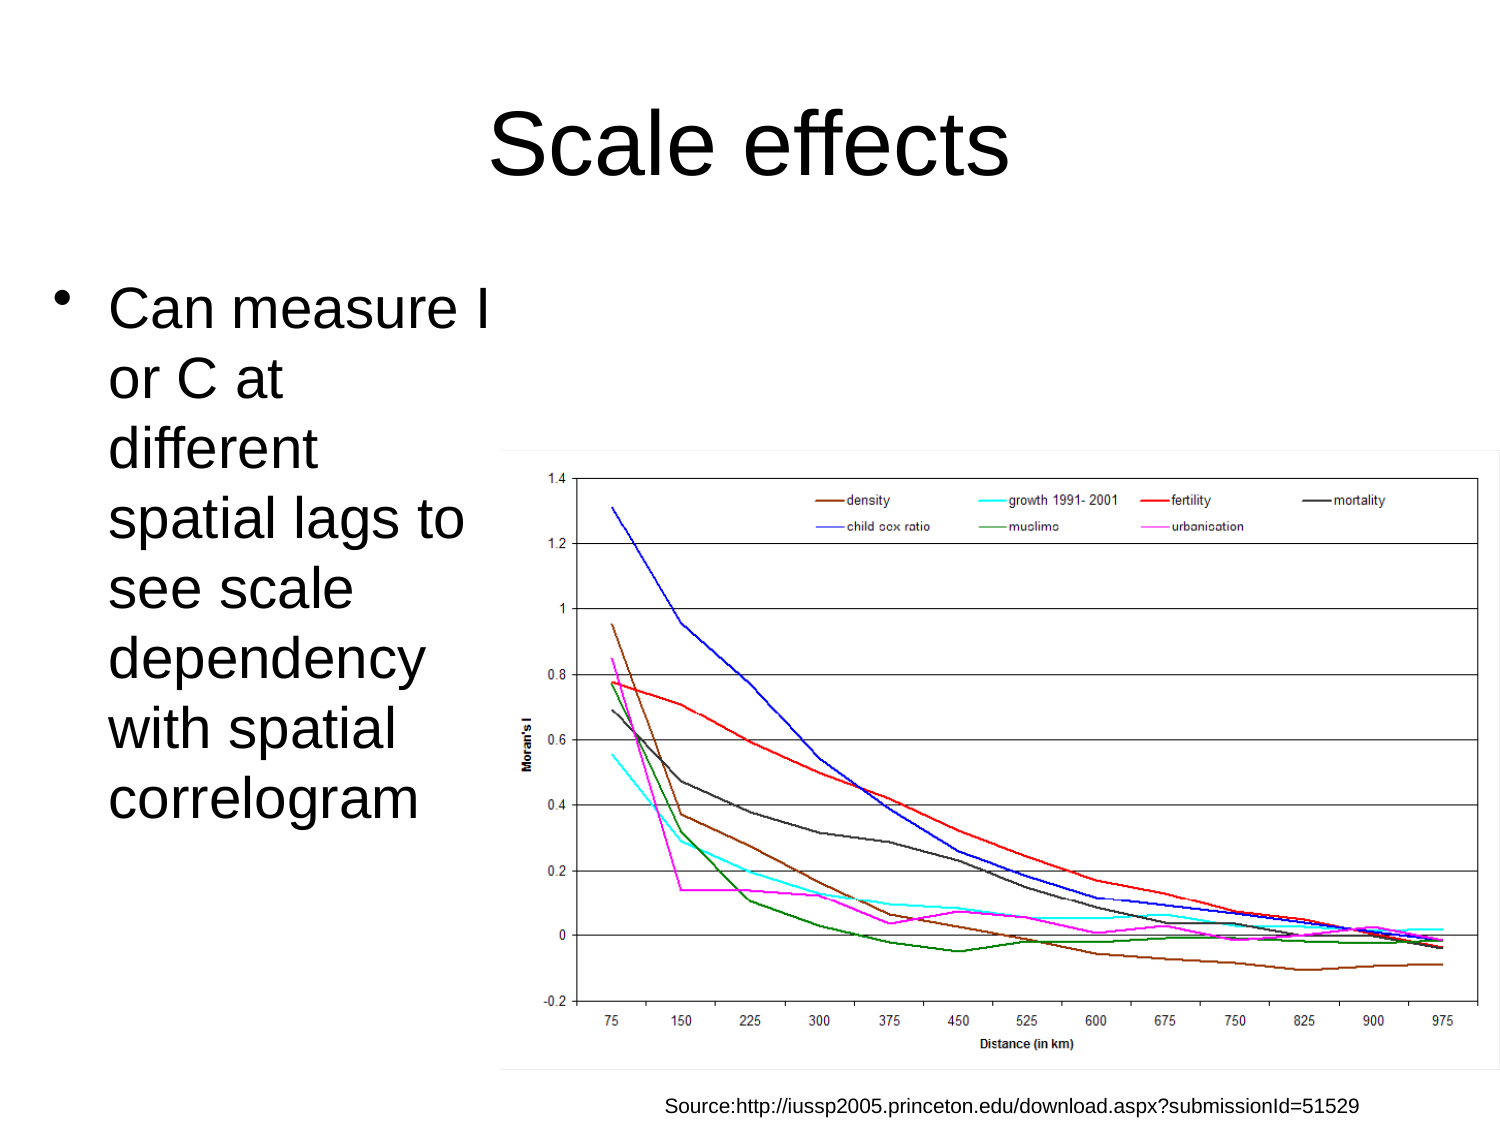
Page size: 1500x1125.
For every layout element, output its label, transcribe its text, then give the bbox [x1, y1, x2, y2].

title Scale effects [75, 45, 1425, 233]
list Can measure I or C at different spatial lags to see scale dependency with spatial correlogram [37, 262, 513, 1005]
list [499, 449, 1500, 1070]
text_box Source:http://iussp2005.princeton.edu/download.aspx?submissionId=51529 [649, 1084, 1375, 1125]
